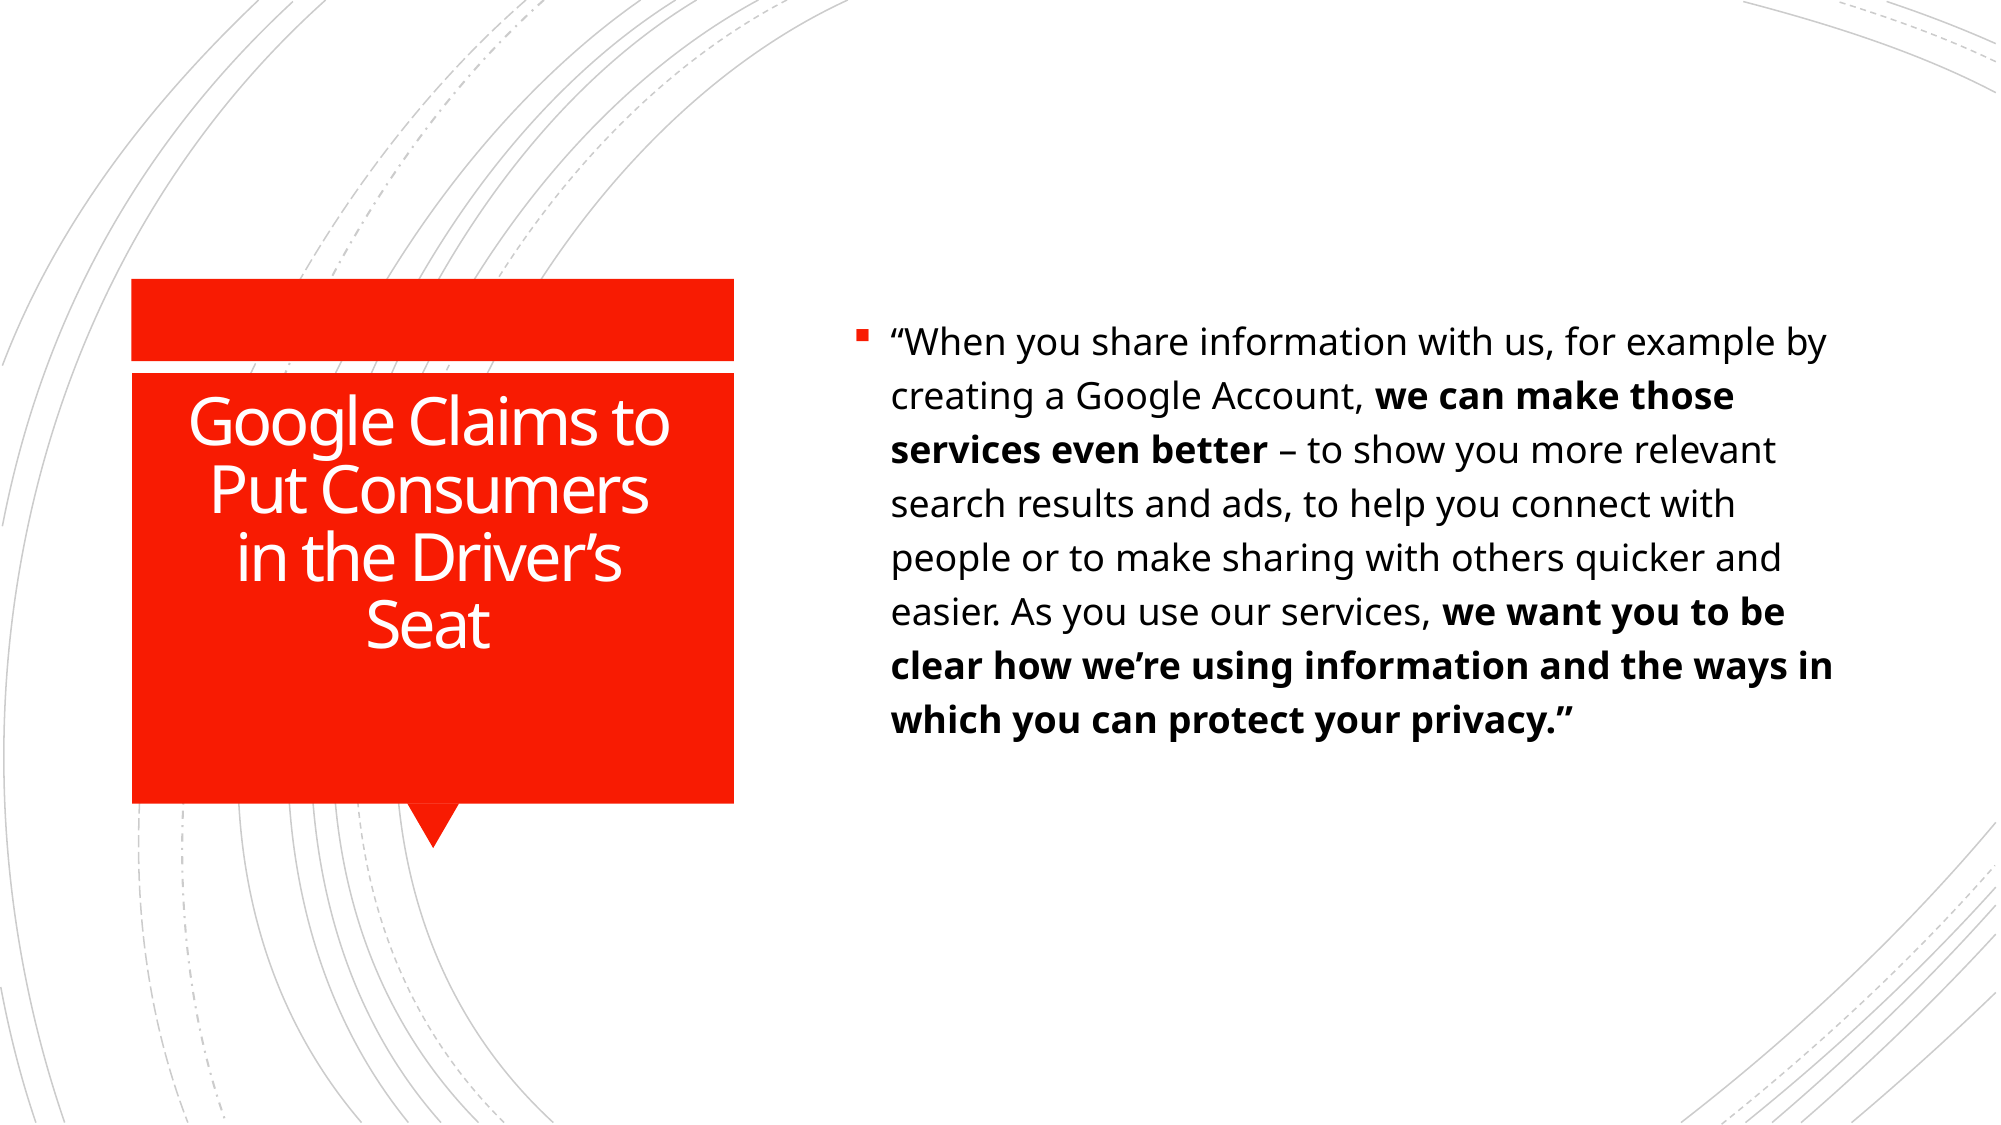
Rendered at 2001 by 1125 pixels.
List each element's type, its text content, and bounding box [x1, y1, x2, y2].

list “When you share information with us, for example by creating a Google Account, we can make those services even better – to show you more relevant search results and ads, to help you connect with people or to make sharing with others quicker and easier. As you use our services, we want you to be clear how we’re using information and the ways in which you can protect your privacy.” [838, 131, 1868, 993]
title Google Claims to Put Consumers in the Driver’s Seat [141, 461, 716, 663]
